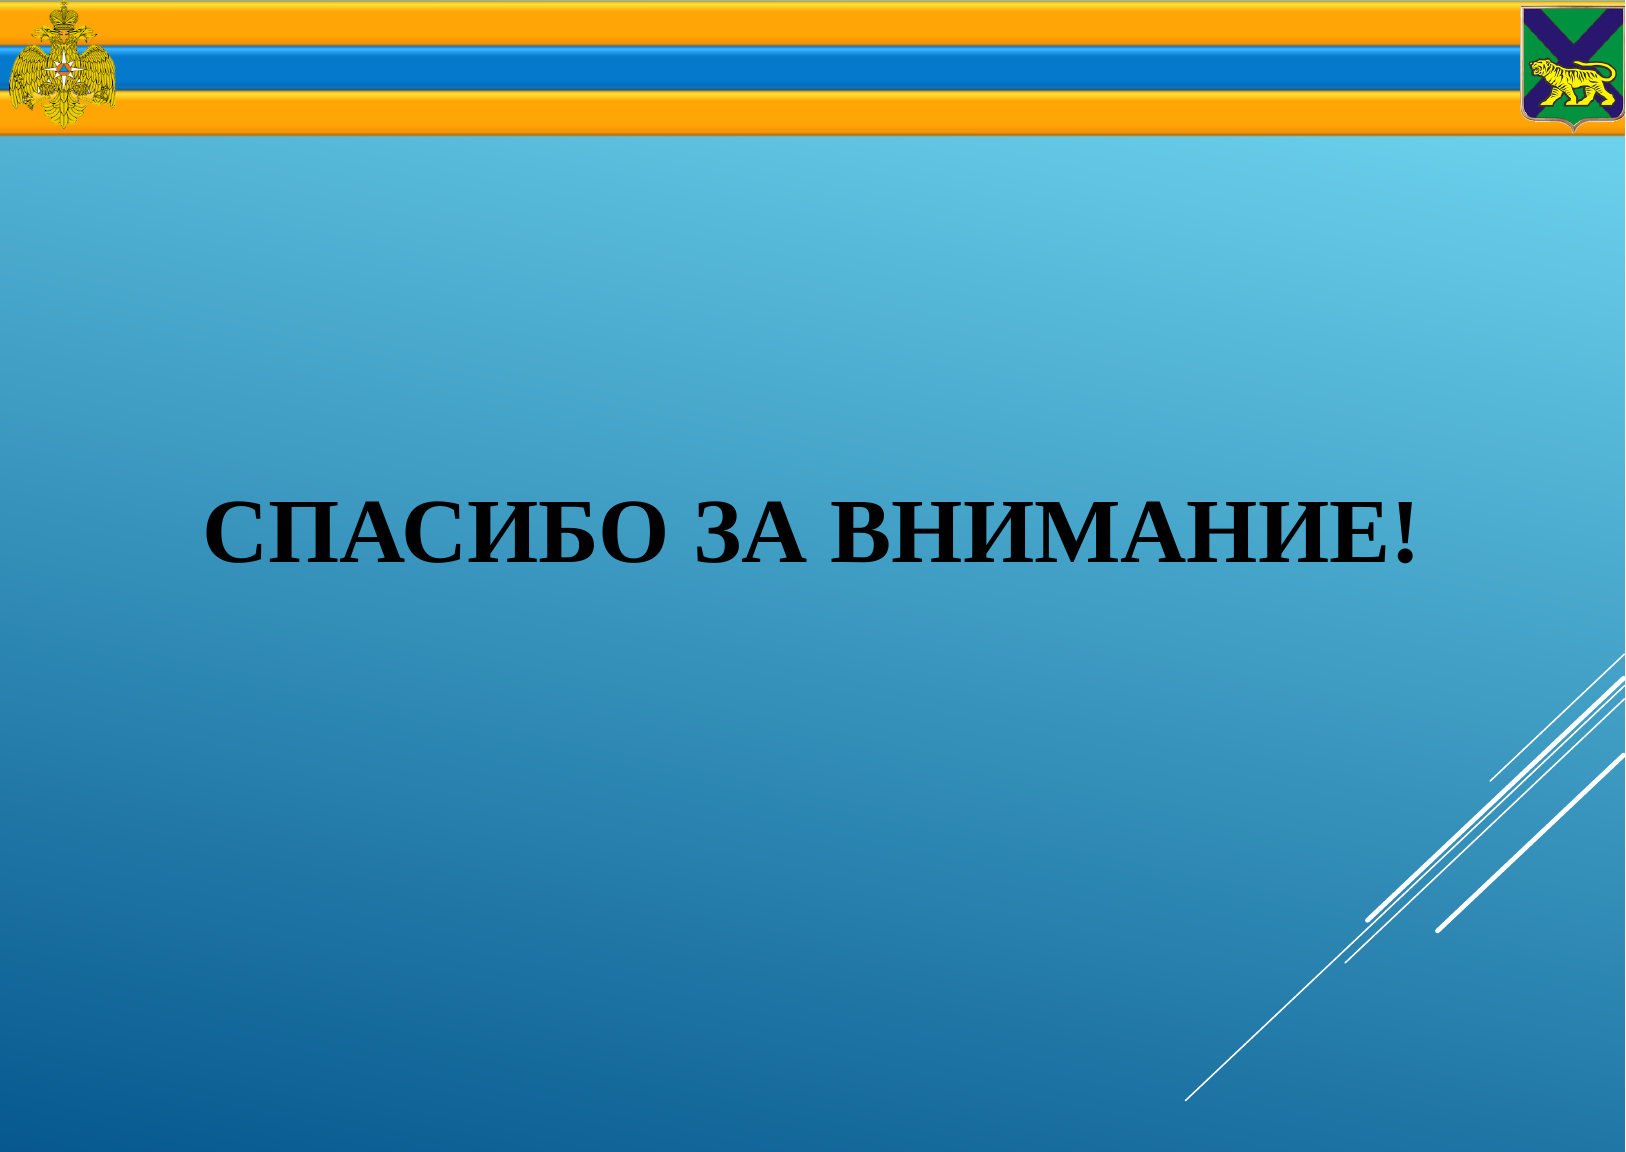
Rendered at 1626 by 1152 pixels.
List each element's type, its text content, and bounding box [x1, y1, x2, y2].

text_box СПАСИБО ЗА ВНИМАНИЕ! [181, 463, 1443, 588]
picture [0, 0, 1625, 138]
